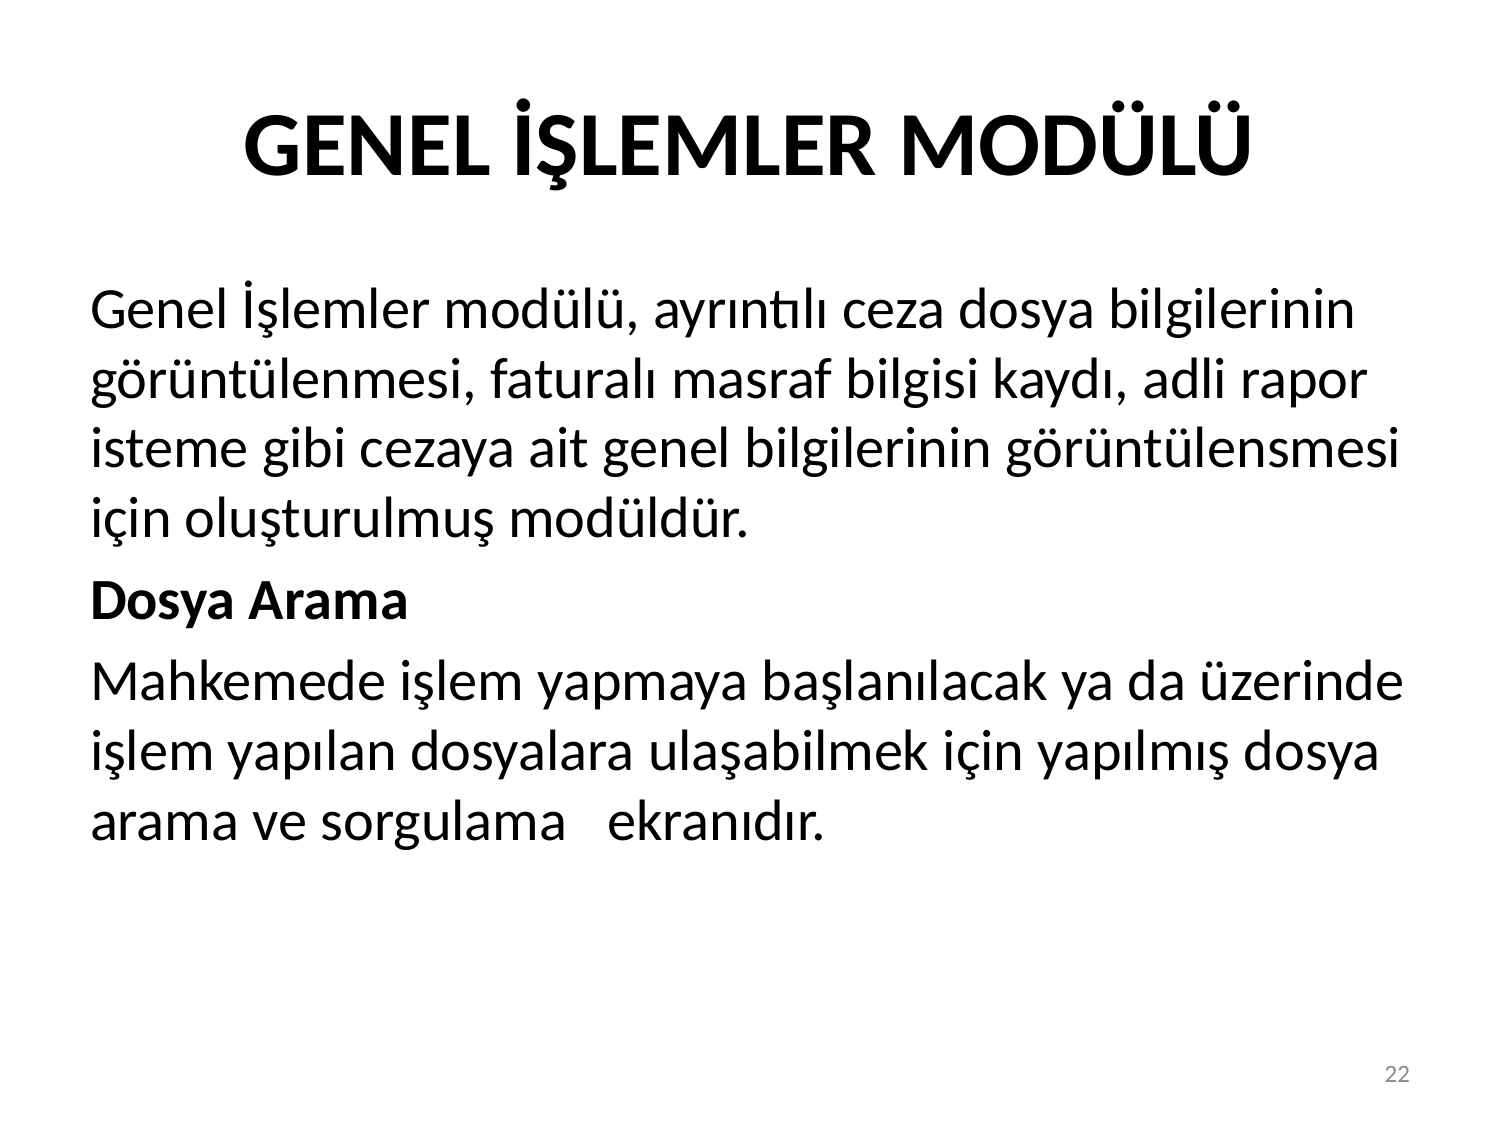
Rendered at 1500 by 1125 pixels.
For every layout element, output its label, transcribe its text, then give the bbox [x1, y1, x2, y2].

slide_number 22 [1074, 1042, 1425, 1103]
list Genel İşlemler modülü, ayrıntılı ceza dosya bilgilerinin görüntülenmesi, faturalı masraf bilgisi kaydı, adli rapor isteme gibi cezaya ait genel bilgilerinin görüntülensmesi için oluşturulmuş modüldür. Dosya Arama Mahkemede işlem yapmaya başlanılacak ya da üzerinde işlem yapılan dosyalara ulaşabilmek için yapılmış dosya arama ve sorgulama ekranıdır. [75, 262, 1425, 1005]
title GENEL İŞLEMLER MODÜLÜ [75, 45, 1425, 233]
